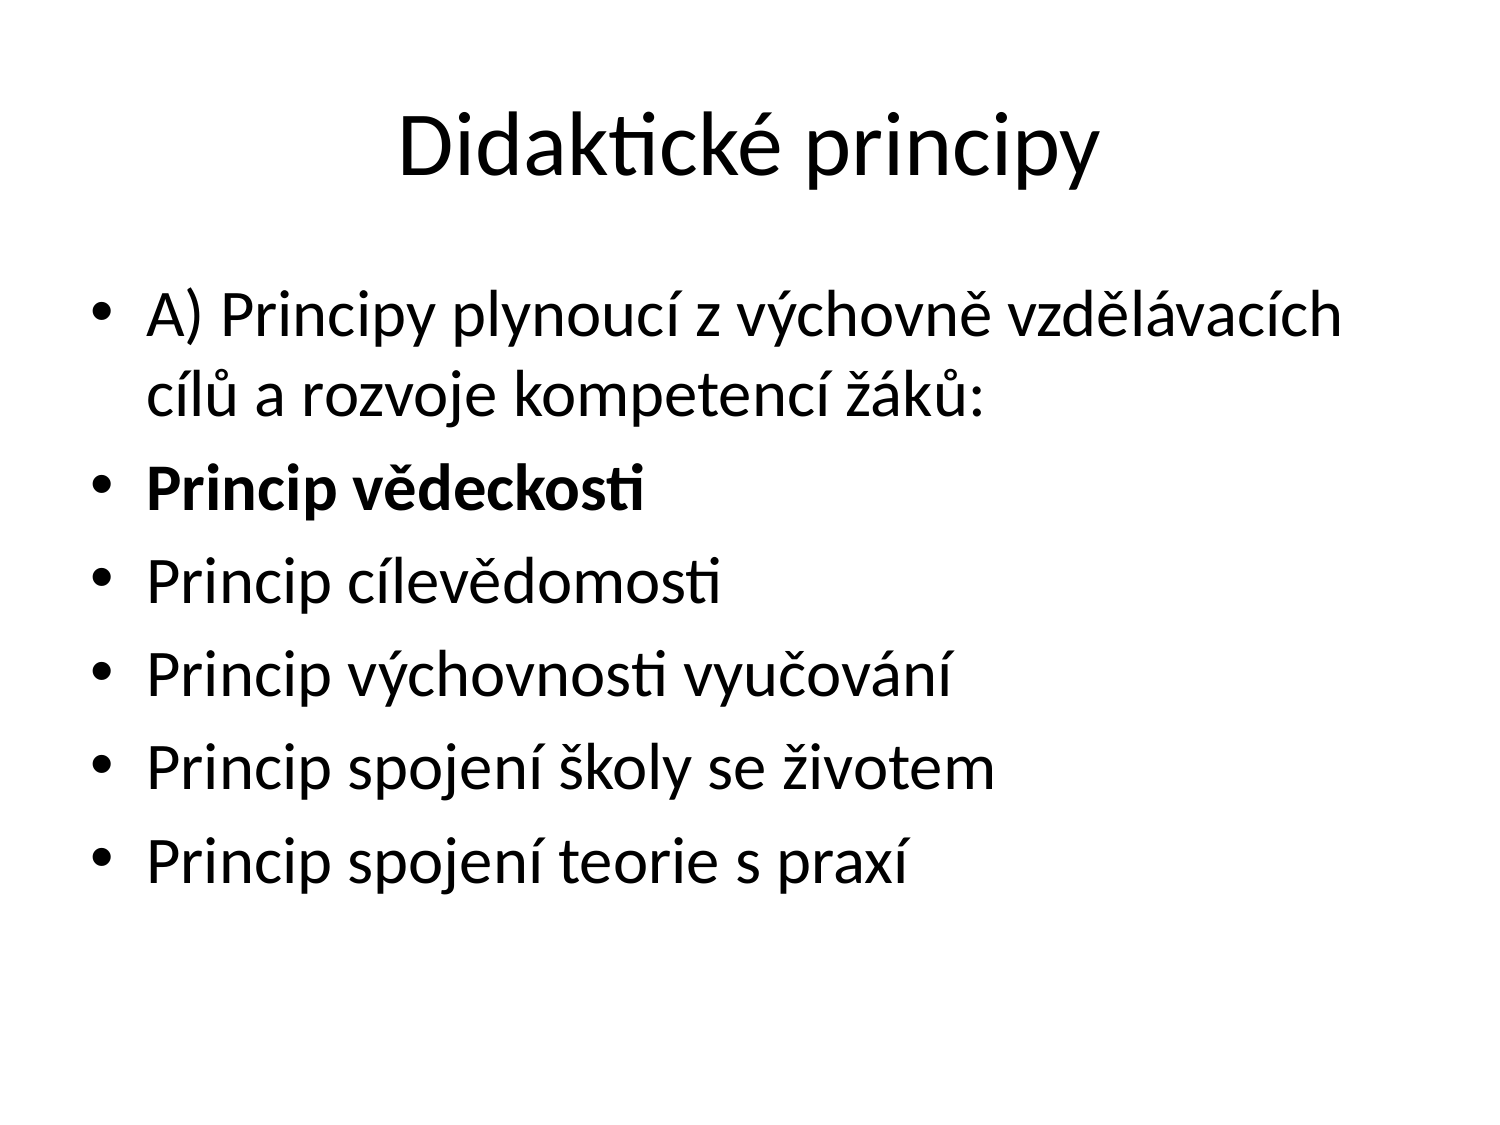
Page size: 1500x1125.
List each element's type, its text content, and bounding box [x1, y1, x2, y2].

list A) Principy plynoucí z výchovně vzdělávacích cílů a rozvoje kompetencí žáků: Princip vědeckosti Princip cílevědomosti Princip výchovnosti vyučování Princip spojení školy se životem Princip spojení teorie s praxí [75, 262, 1425, 1005]
title Didaktické principy [75, 45, 1425, 233]
